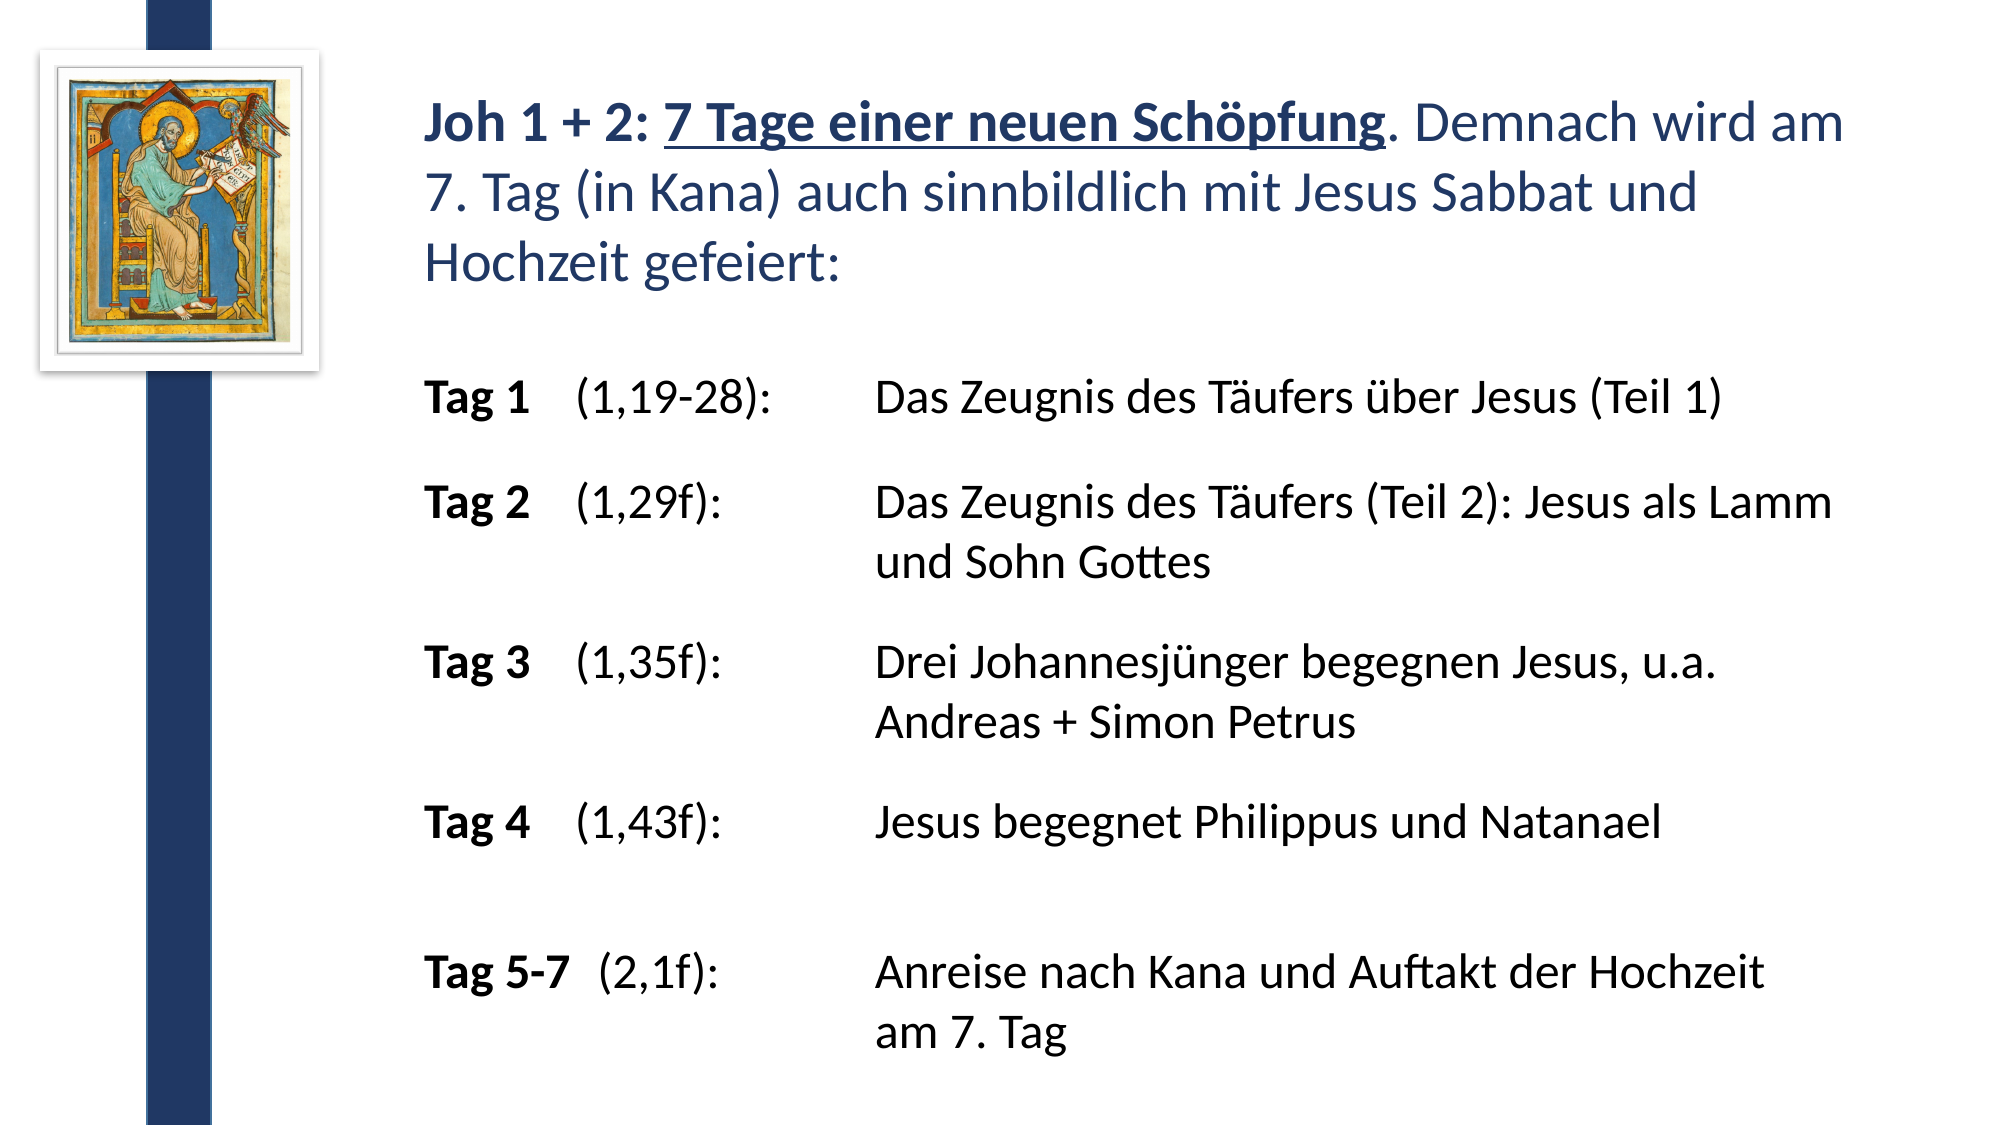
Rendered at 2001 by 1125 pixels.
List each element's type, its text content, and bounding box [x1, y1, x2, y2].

text_box [146, 0, 212, 48]
text_box [146, 380, 212, 1125]
picture [54, 64, 305, 357]
text_box Joh 1 + 2: 7 Tage einer neuen Schöpfung. Demnach wird am 7. Tag (in Kana) auch sinnbildlich mit Jesus Sabbat und Hochzeit gefeiert: Tag 1 (1,19-28): Das Zeugnis des Täufers über Jesus (Teil 1) Tag 2 (1,29f): Das Zeugnis des Täufers (Teil 2): Jesus als Lamm und Sohn Gottes Tag 3 (1,35f): Drei Johannesjünger begegnen Jesus, u.a. Andreas + Simon Petrus Tag 4 (1,43f): Jesus begegnet Philippus und Natanael Tag 5-7 (2,1f): Anreise nach Kana und Auftakt der Hochzeit am 7. Tag [409, 76, 1894, 1066]
